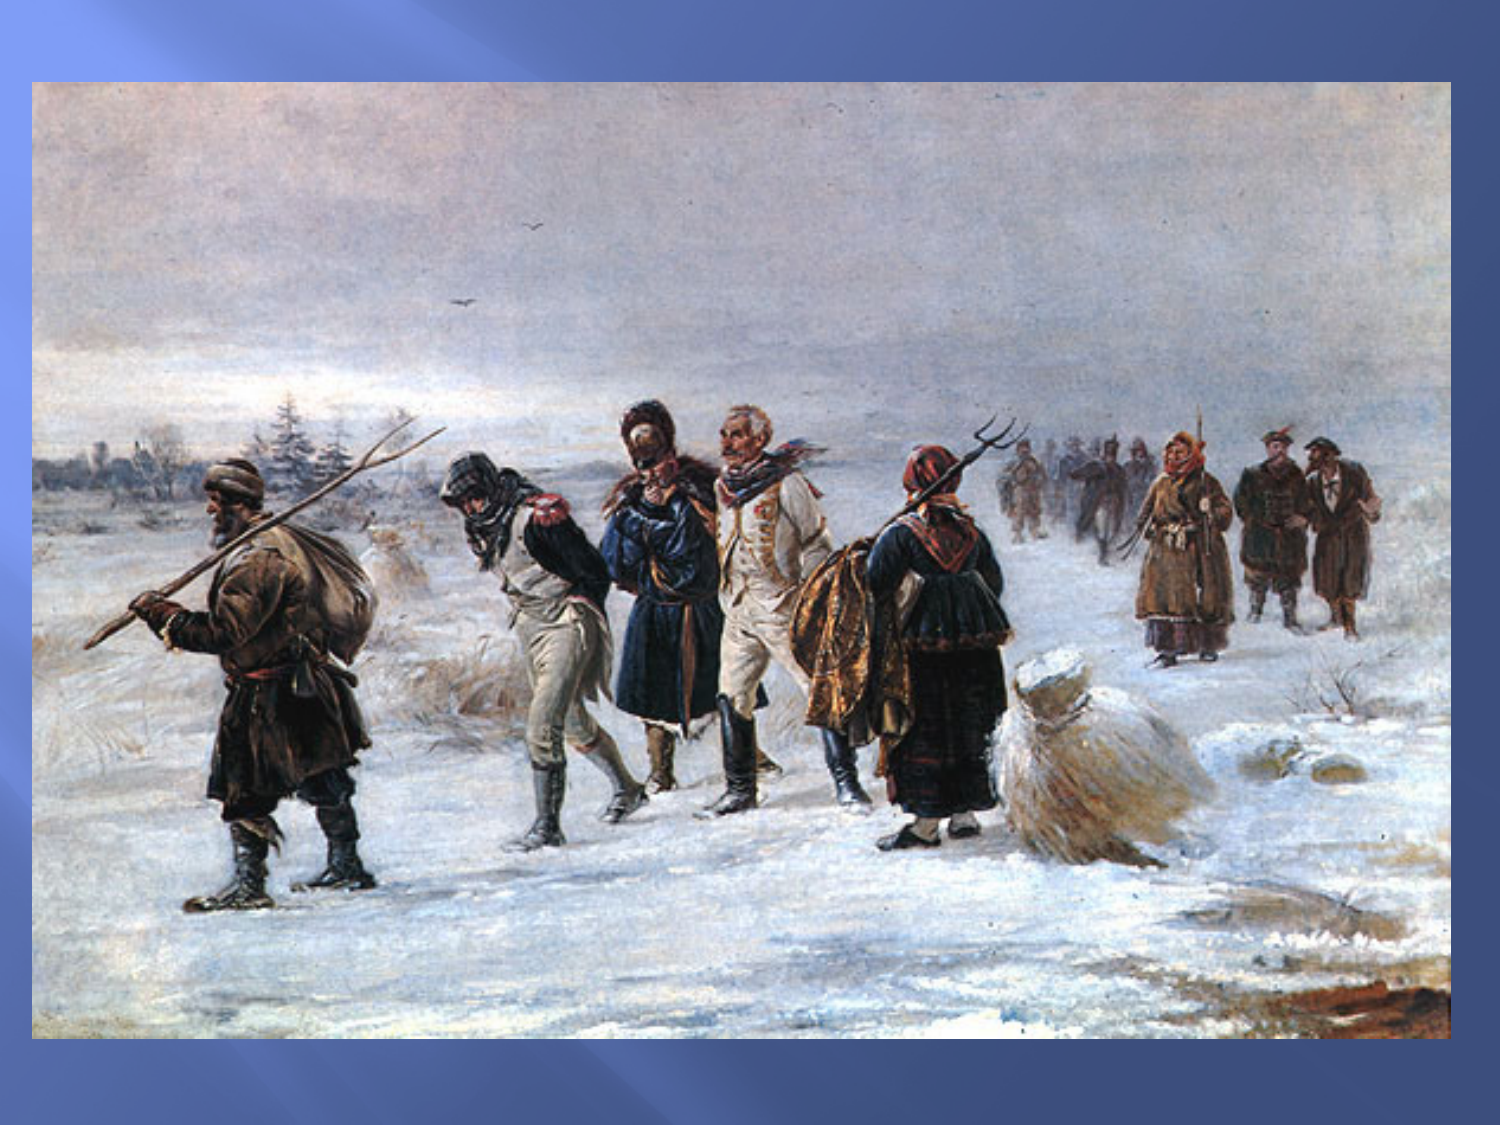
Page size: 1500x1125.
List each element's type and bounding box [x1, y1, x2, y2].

picture [31, 81, 1451, 1040]
